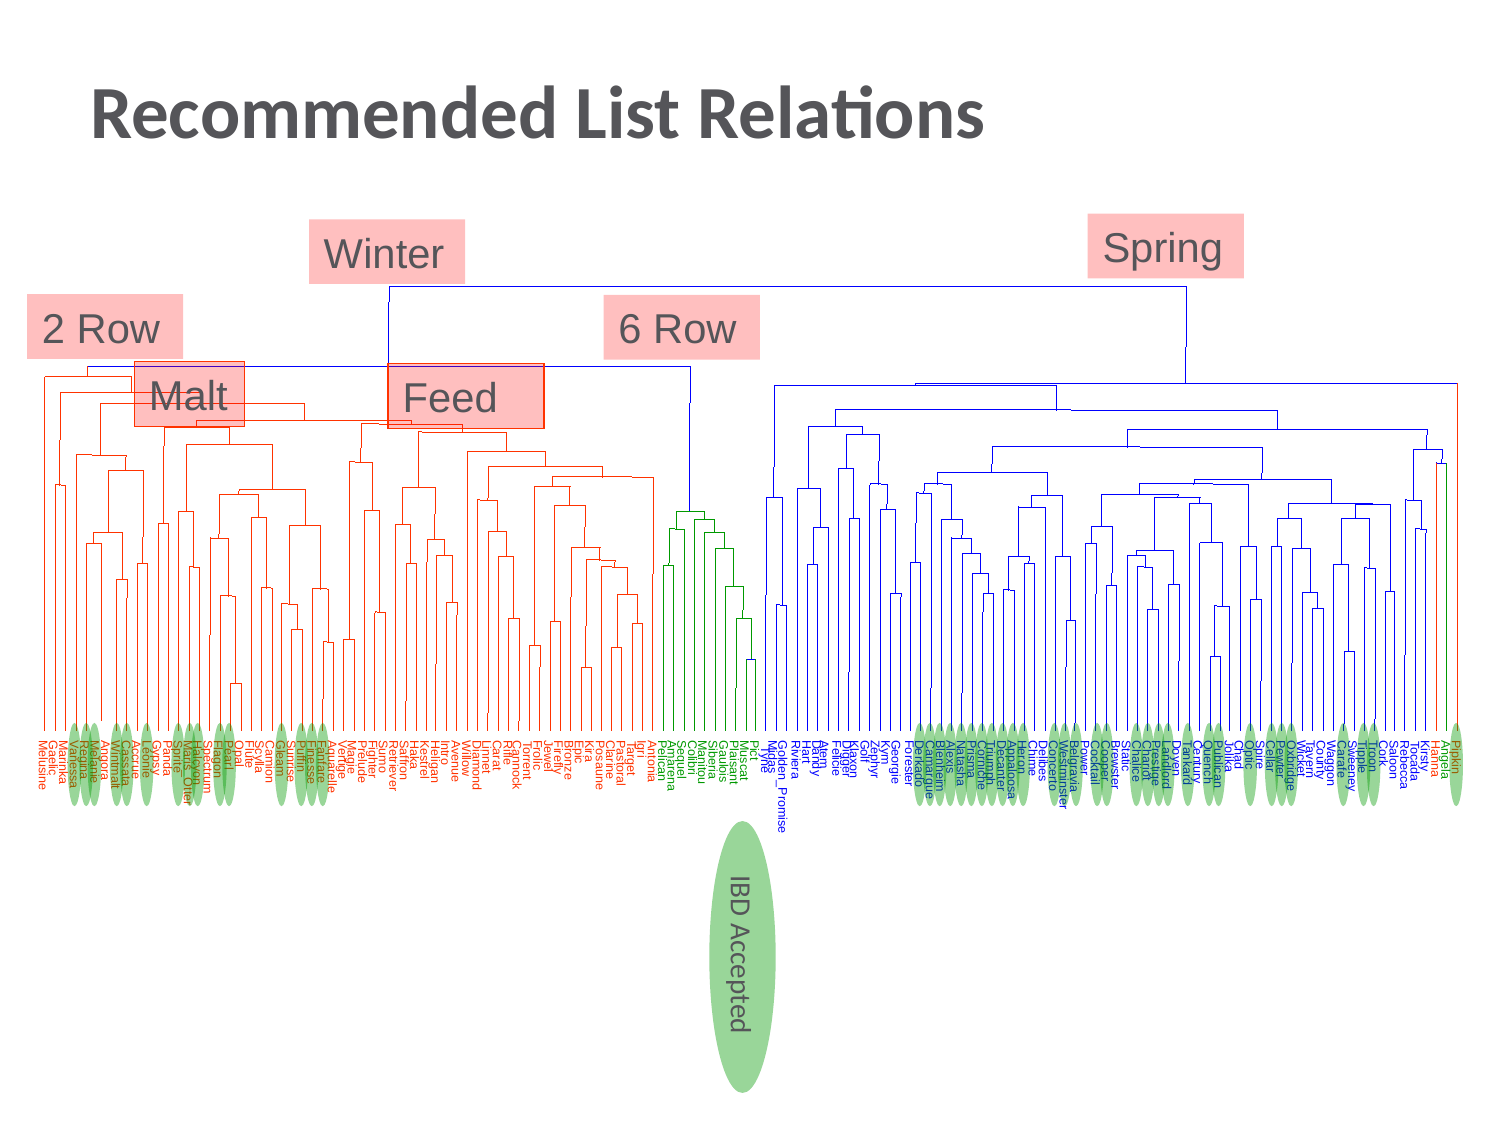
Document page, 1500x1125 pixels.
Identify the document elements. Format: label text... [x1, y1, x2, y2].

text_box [134, 361, 545, 431]
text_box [308, 213, 1245, 285]
text_box Melusine [36, 740, 52, 791]
text_box Gaelic [52, 740, 62, 776]
text_box Golden_Promise [775, 815, 791, 834]
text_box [912, 722, 1381, 807]
title Recommended List Relations [75, 48, 1425, 169]
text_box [67, 722, 911, 807]
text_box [26, 293, 761, 361]
text_box IBD Accepted [709, 821, 776, 1093]
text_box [1382, 722, 1464, 807]
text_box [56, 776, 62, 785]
